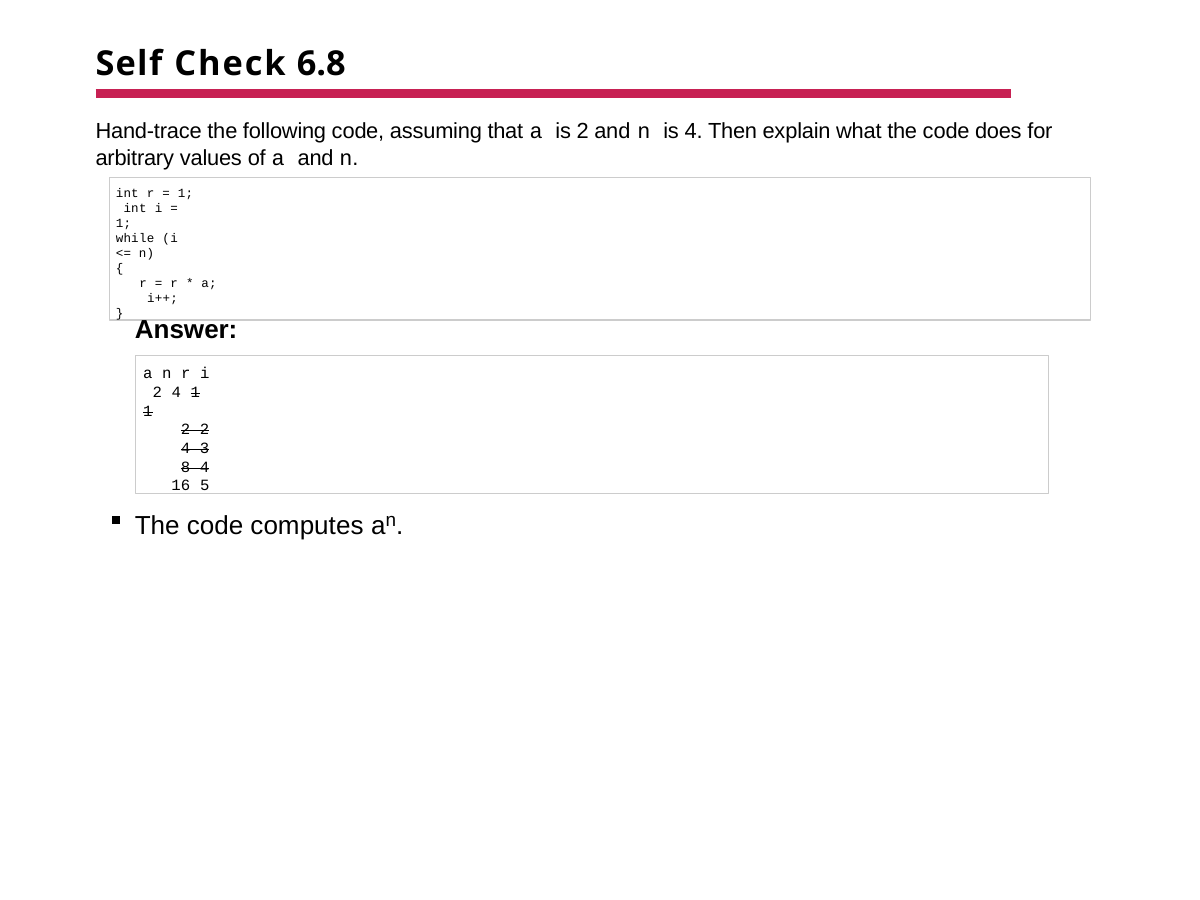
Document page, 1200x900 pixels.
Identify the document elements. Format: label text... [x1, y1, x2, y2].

text_box int r = 1; int i = 1; while (i <= n) { r = r * a; i++; } [109, 177, 1091, 321]
text_box Answer: [132, 312, 240, 344]
title Self Check 6.8 [93, 40, 1107, 192]
text_box a n r i 2 4 1 1 2 2 4 3 8 4 16 5 [135, 355, 1049, 494]
text_box Hand-trace the following code, assuming that a is 2 and n is 4. Then explain what the code does for arbitrary values of a and n. [93, 115, 1063, 170]
text_box The code computes an. [132, 501, 408, 541]
